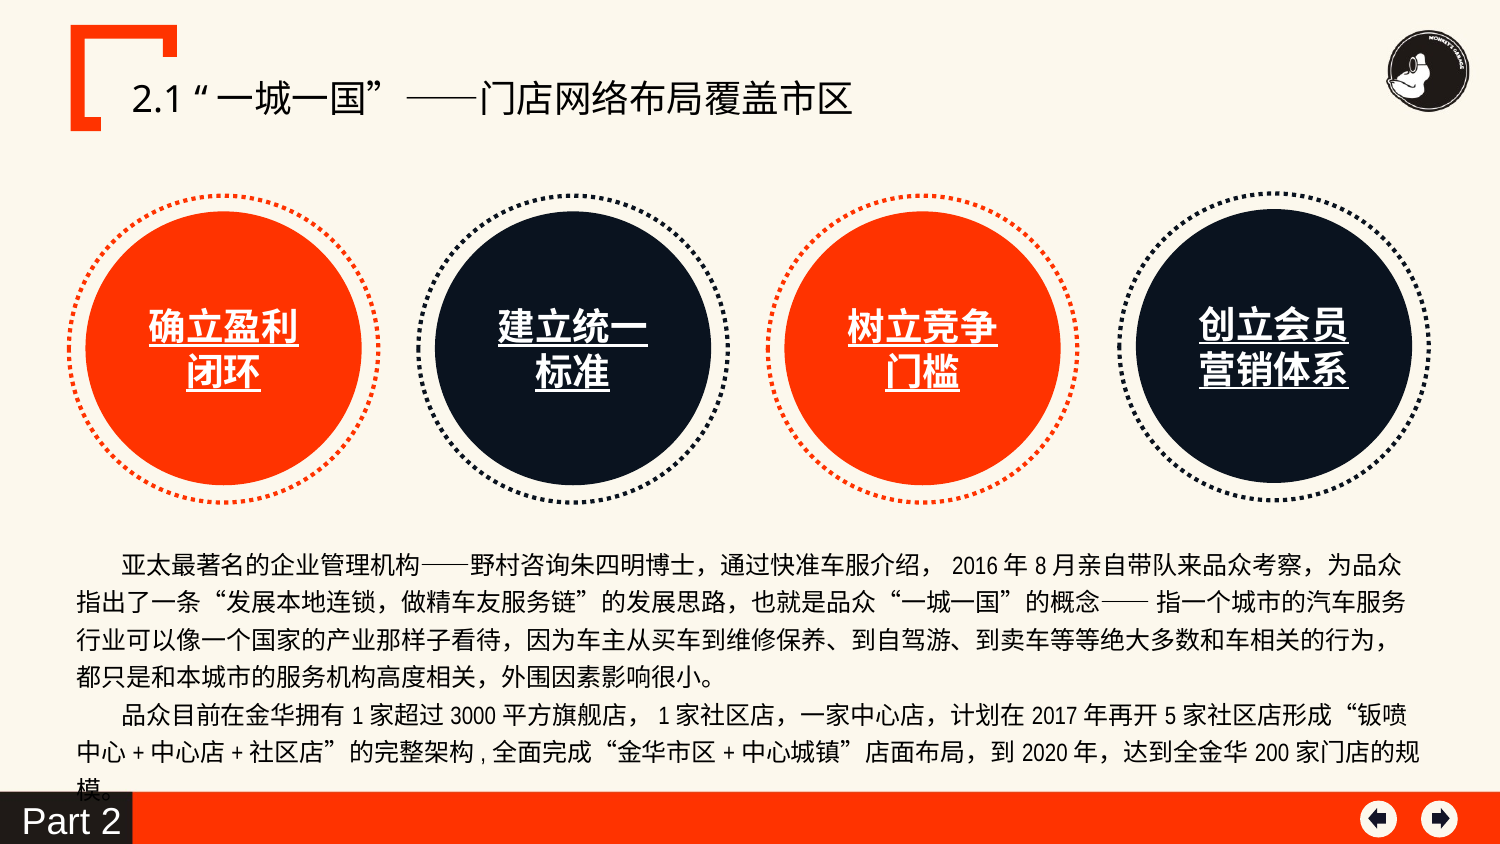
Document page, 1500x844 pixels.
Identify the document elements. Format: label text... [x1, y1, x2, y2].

text_box [66, 193, 381, 505]
text_box 2.1 “一城一国”——门店网络布局覆盖市区 [37, 72, 949, 160]
text_box [70, 24, 177, 72]
picture [0, 0, 1500, 844]
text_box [1359, 800, 1398, 838]
text_box [416, 193, 730, 505]
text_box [1420, 800, 1458, 838]
text_box [765, 193, 1080, 505]
text_box 亚太最著名的企业管理机构——野村咨询朱四明博士，通过快准车服介绍，2016年8月亲自带队来品众考察，为品众指出了一条“发展本地连锁，做精车友服务链”的发展思路，也就是品众“一城一国”的概念—— 指一个城市的汽车服务行业可以像一个国家的产业那样子看待，因为车主从买车到维修保养、到自驾游、到卖车等等绝大多数和车相关的行为，都只是和本城市的服务机构高度相关，外围因素影响很小。 品众目前在金华拥有1家超过3000平方旗舰店，1家社区店，一家中心店，计划在2017年再开5家社区店形成“钣喷中心+中心店+社区店”的完整架构,全面完成“金华市区+中心城镇”店面布局，到2020年，达到全金华200家门店的规模。 [60, 533, 1440, 762]
text_box Part 2 [4, 790, 133, 844]
text_box [1117, 191, 1431, 503]
